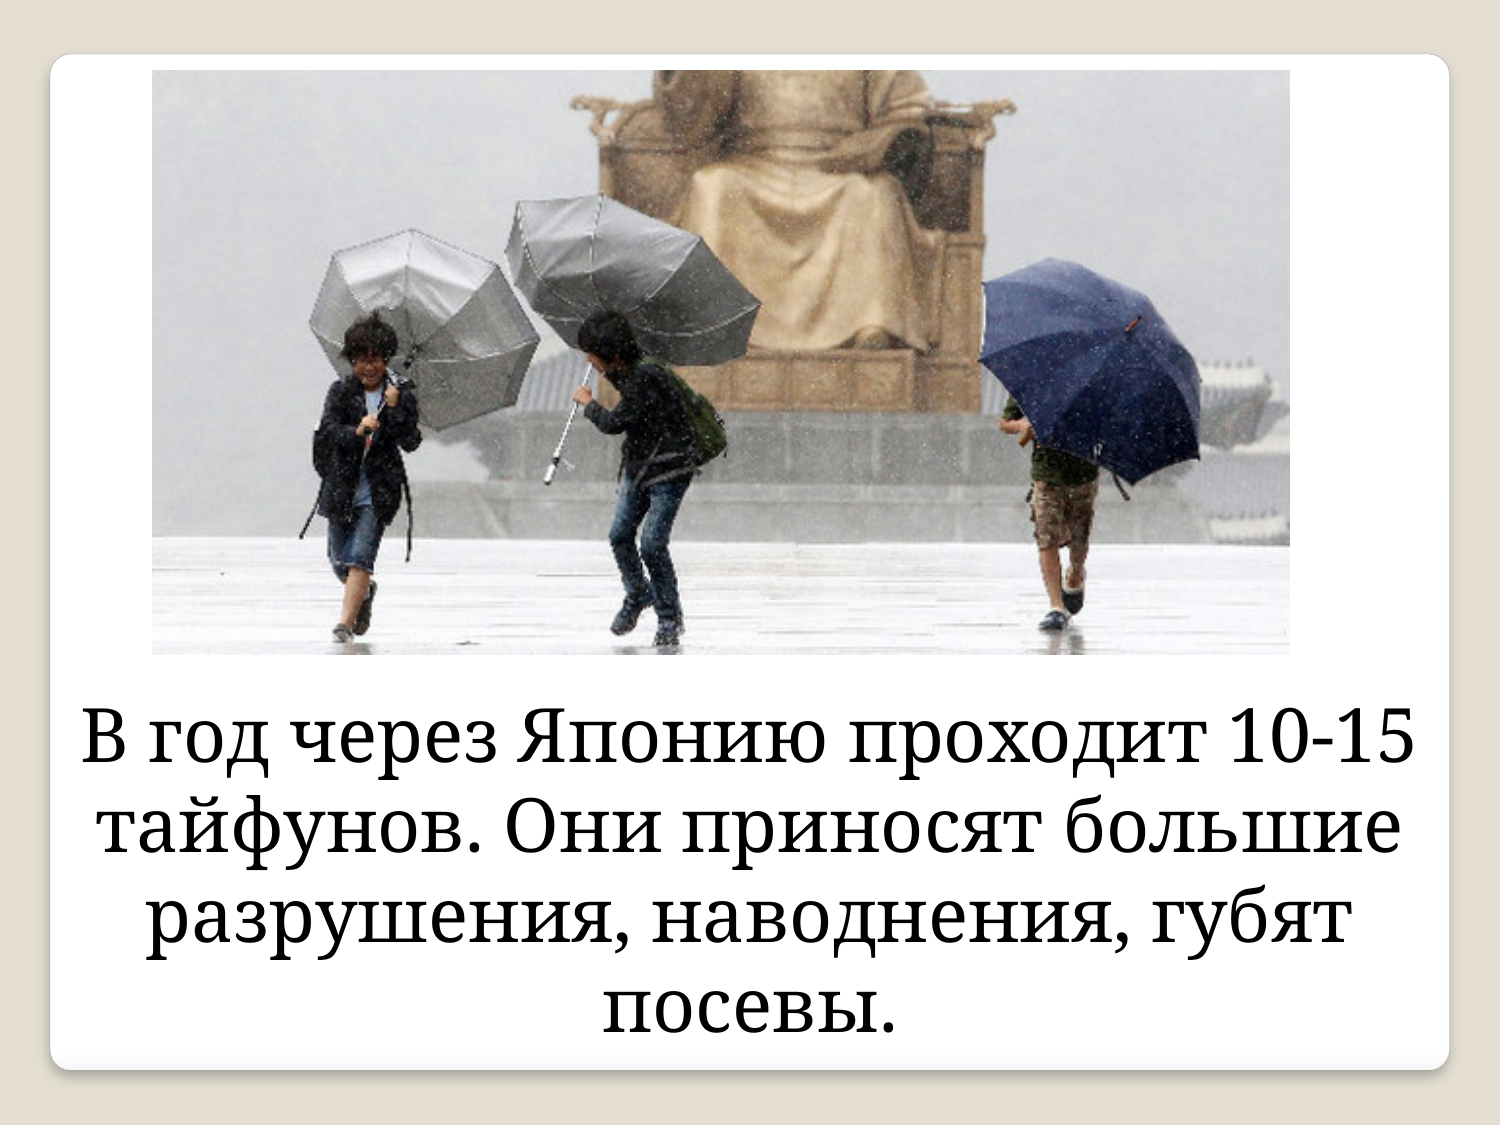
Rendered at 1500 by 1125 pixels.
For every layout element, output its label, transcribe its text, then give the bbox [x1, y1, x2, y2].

picture [152, 70, 1290, 655]
text_box В год через Японию проходит 10-15 тайфунов. Они приносят большие разрушения, наводнения, губят посевы. [46, 679, 1454, 1055]
